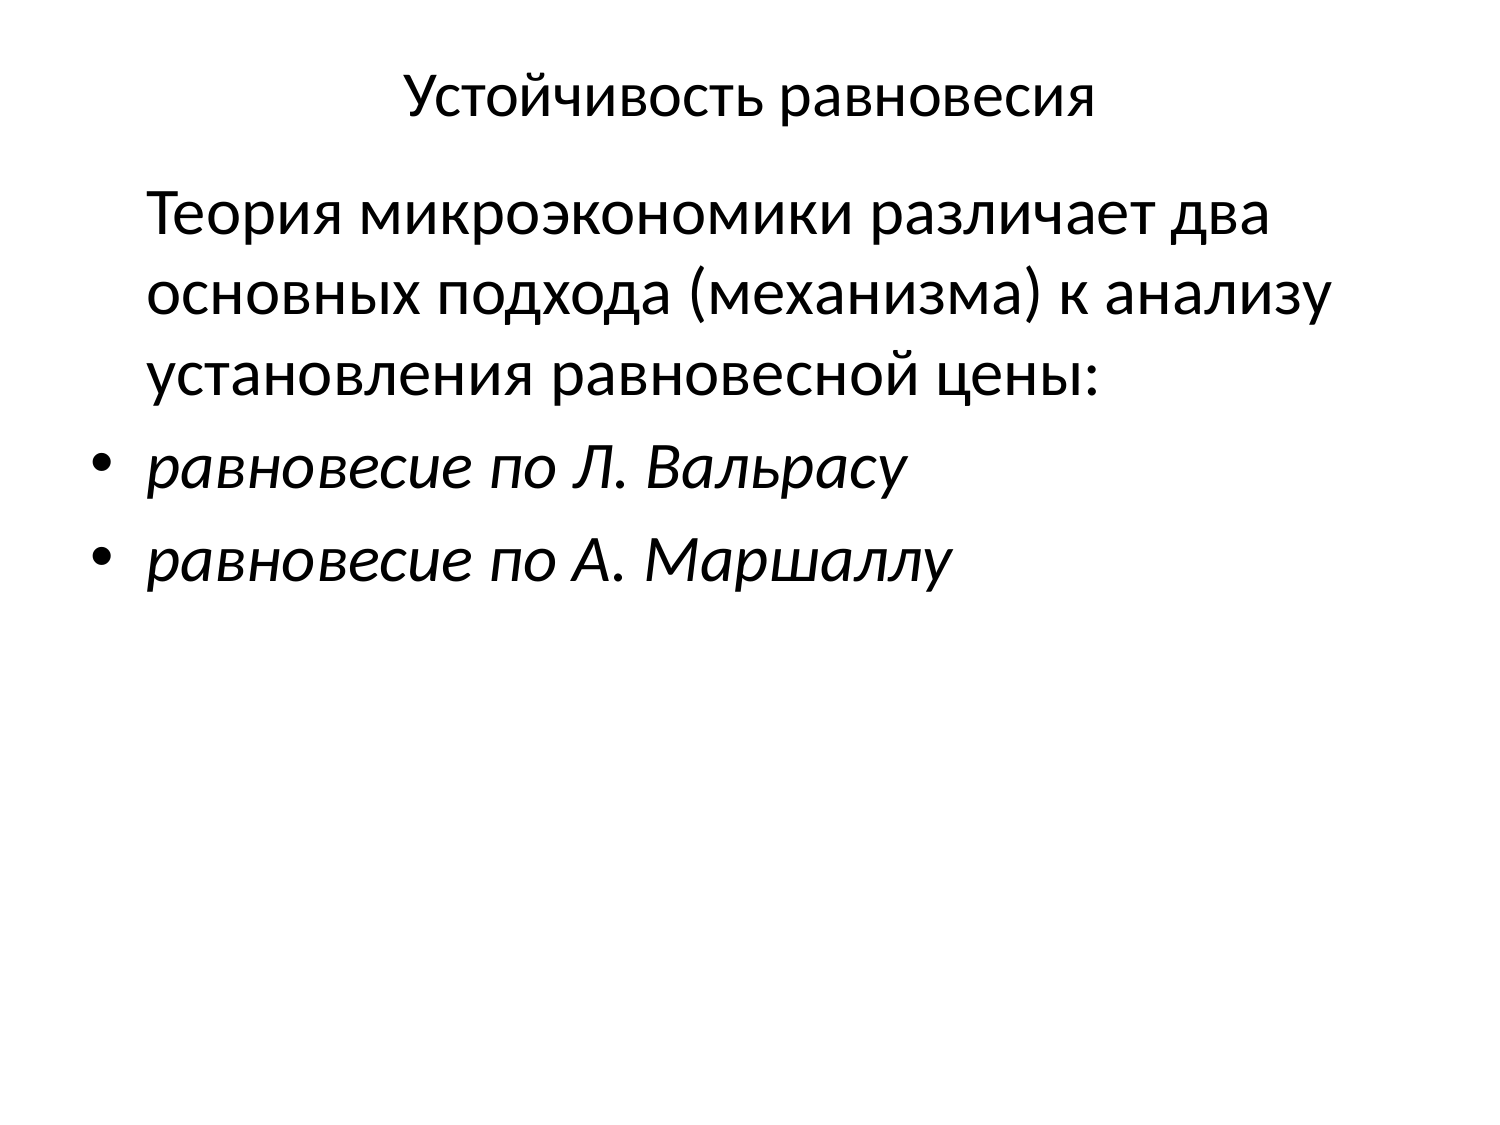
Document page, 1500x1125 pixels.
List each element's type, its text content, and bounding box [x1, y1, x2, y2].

title Устойчивость равновесия [75, 45, 1425, 138]
list Теория микроэкономики различает два основных подхода (механизма) к анализу установления равновесной цены: равновесие по Л. Вальрасу равновесие по А. Маршаллу [75, 160, 1425, 1005]
